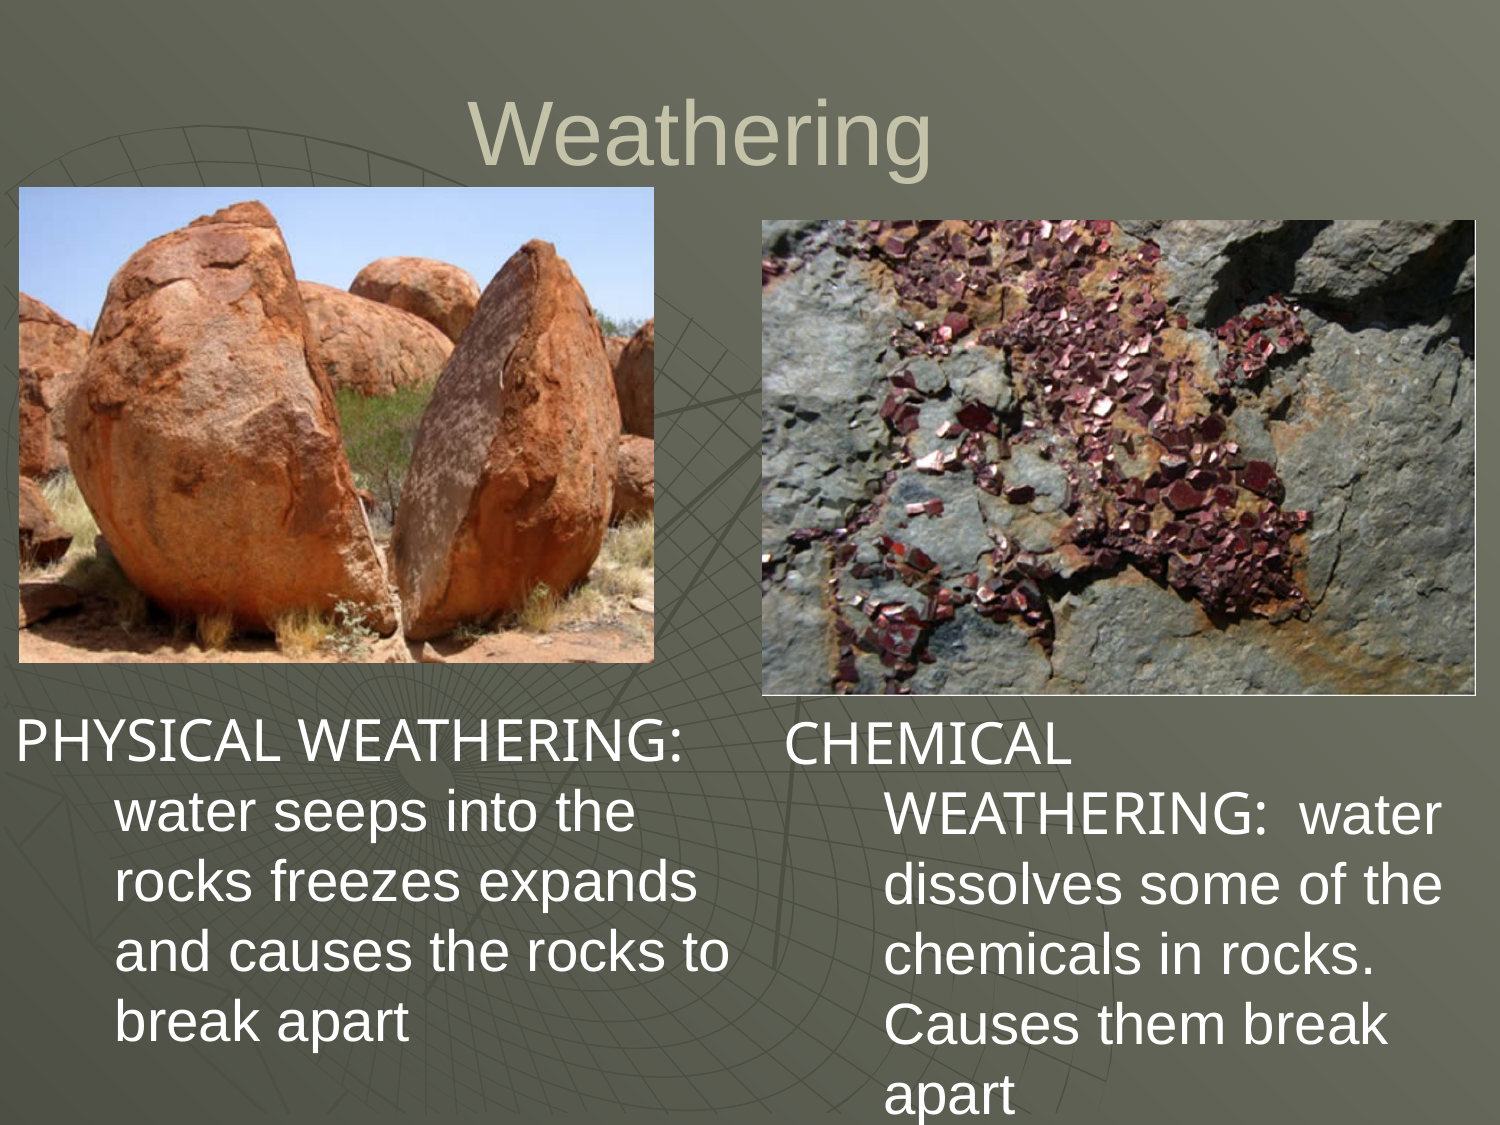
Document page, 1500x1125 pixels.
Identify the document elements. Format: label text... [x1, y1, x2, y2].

text_box PHYSICAL WEATHERING: water seeps into the rocks freezes expands and causes the rocks to break apart [0, 695, 750, 1061]
title Weathering [81, 37, 1322, 221]
picture [762, 220, 1476, 696]
picture [19, 187, 654, 663]
text_box CHEMICAL WEATHERING: water dissolves some of the chemicals in rocks. Causes them break apart [768, 698, 1482, 1125]
